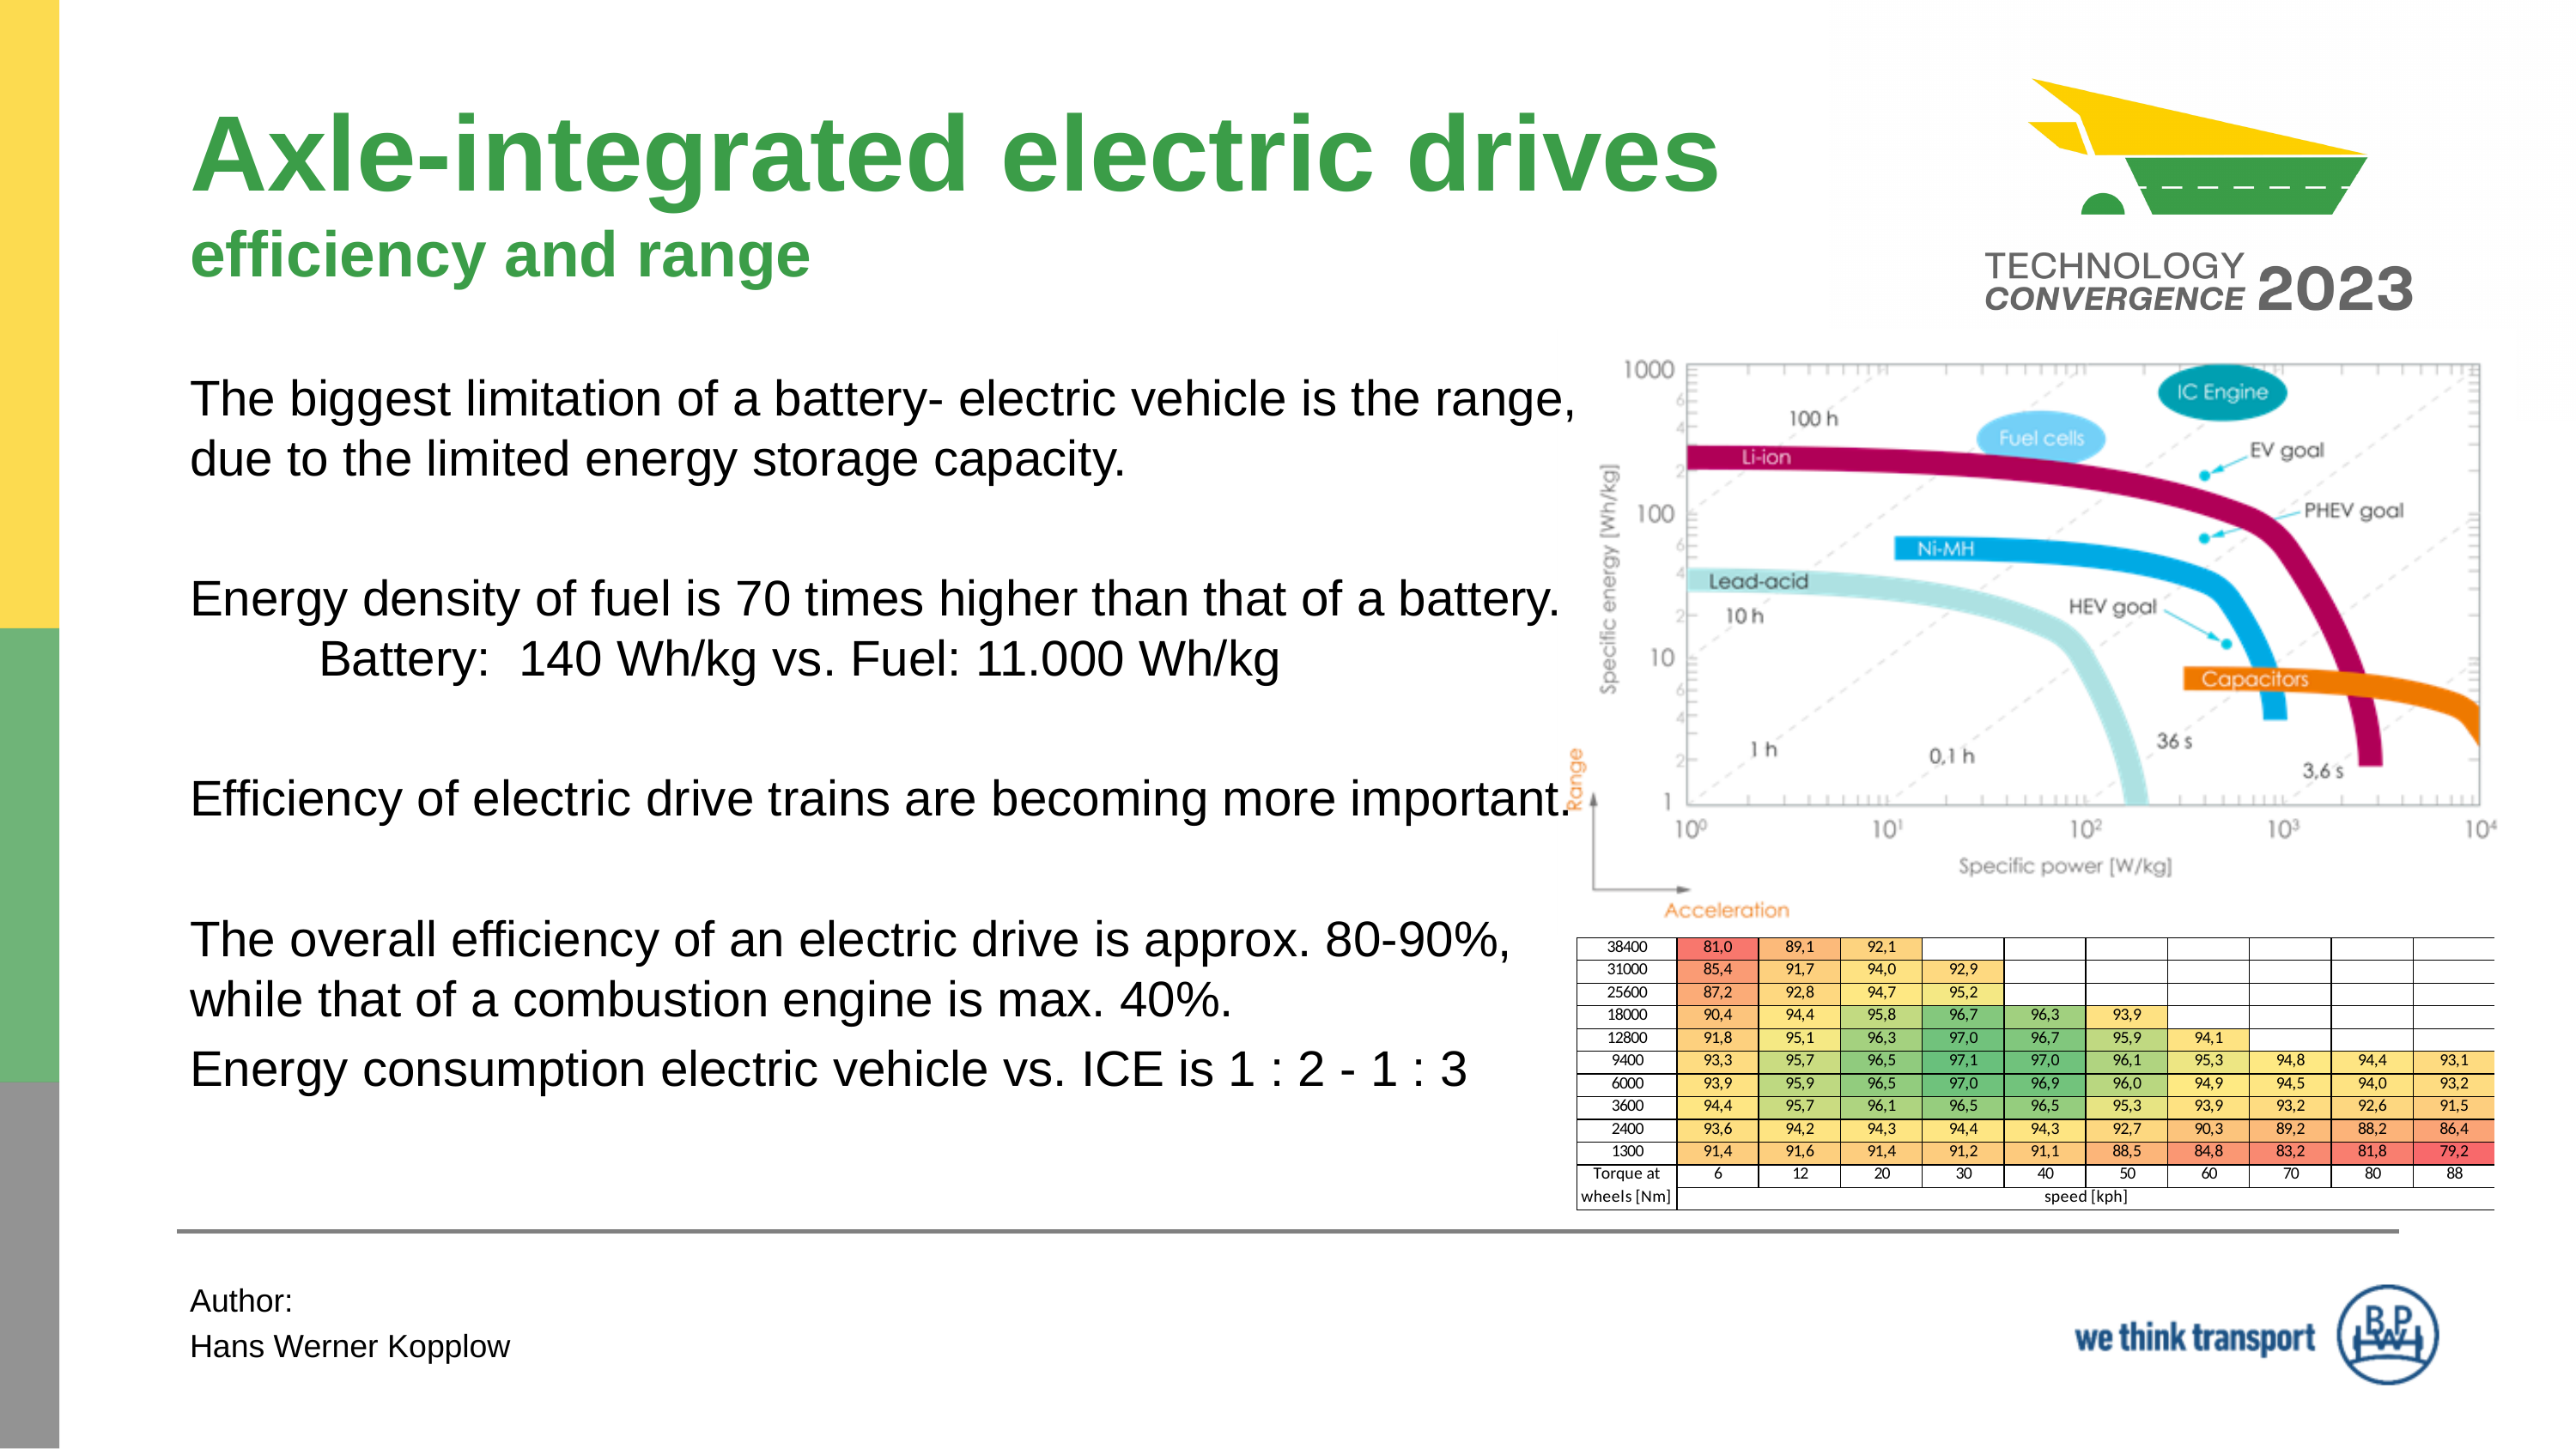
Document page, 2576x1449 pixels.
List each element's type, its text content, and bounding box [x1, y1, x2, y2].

list The biggest limitation of a battery- electric vehicle is the range, due to the limited energy storage capacity. Energy density of fuel is 70 times higher than that of a battery. Battery: 140 Wh/kg vs. Fuel: 11.000 Wh/kg Efficiency of electric drive trains are becoming more important. The overall efficiency of an electric drive is approx. 80-90%, while that of a combustion engine is max. 40%. Energy consumption electric vehicle vs. ICE is 1 : 2 - 1 : 3 [177, 359, 1571, 1201]
picture [1556, 0, 2576, 935]
picture [1576, 937, 2496, 1211]
title Axle-integrated electric drives efficiency and range [177, 76, 1937, 329]
picture [2069, 1278, 2451, 1394]
list Author: Hans Werner Kopplow [177, 1274, 1289, 1414]
